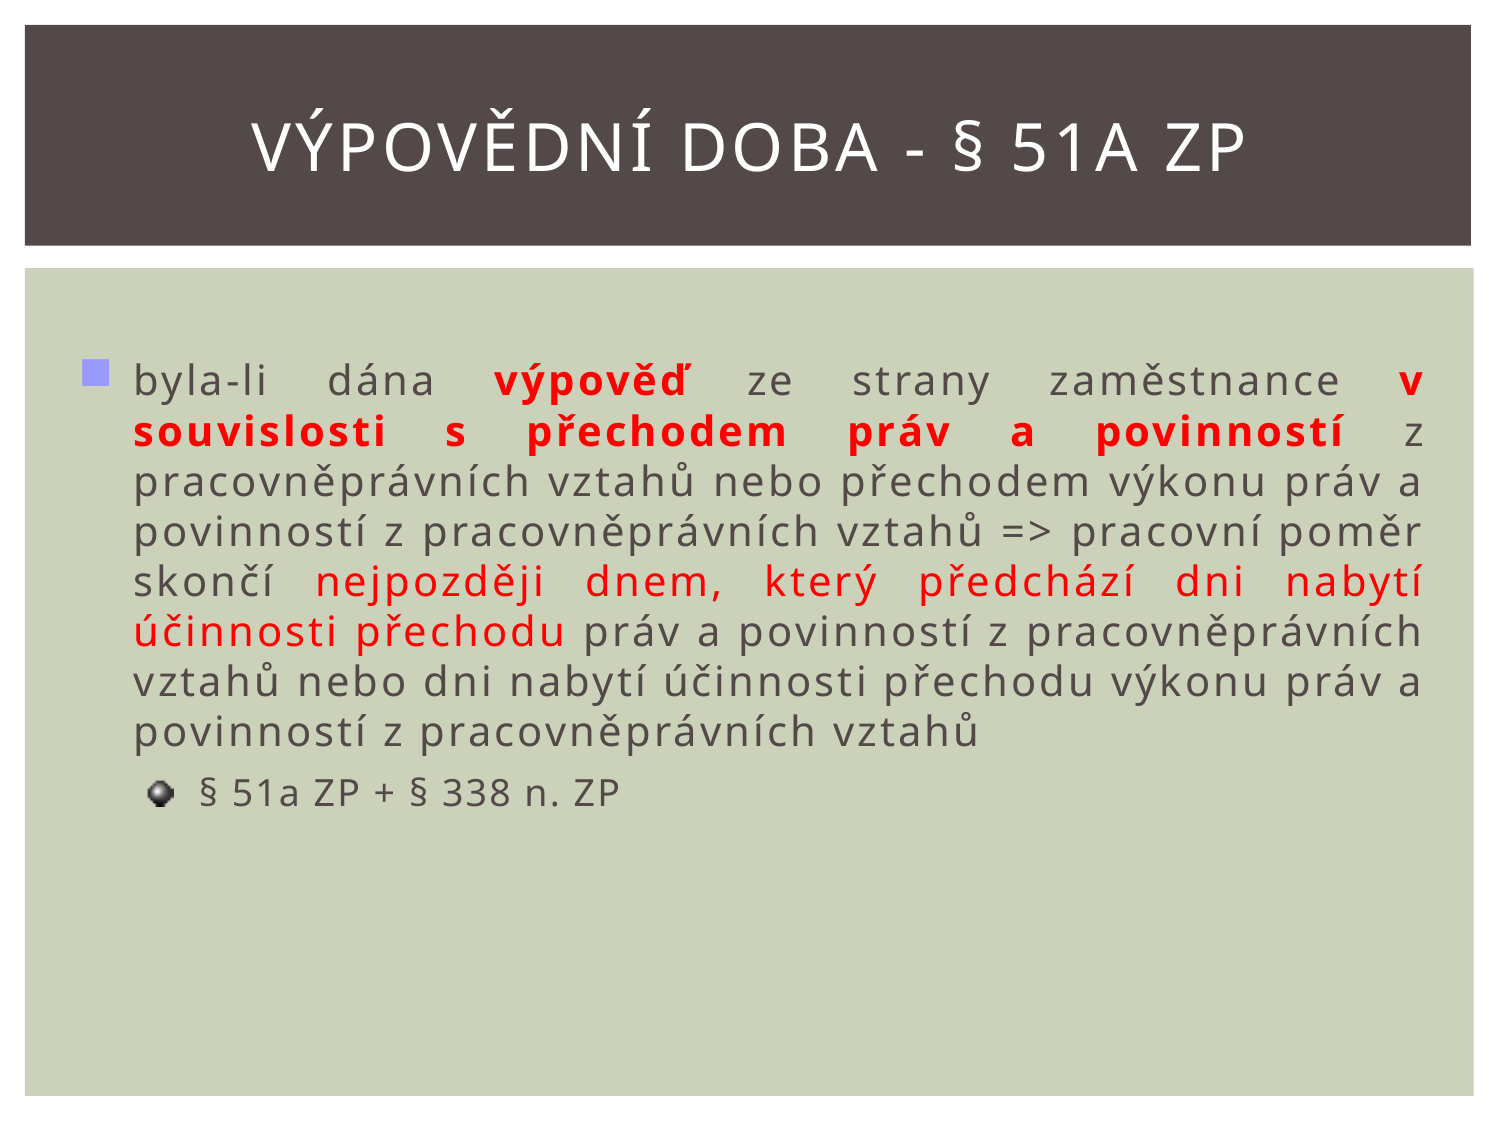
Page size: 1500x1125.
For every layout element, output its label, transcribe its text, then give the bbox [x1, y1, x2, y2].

picture [143, 776, 174, 807]
list byla-li dána výpověď ze strany zaměstnance v souvislosti s přechodem práv a povinností z pracovněprávních vztahů nebo přechodem výkonu práv a povinností z pracovněprávních vztahů => pracovní poměr skončí nejpozději dnem, který předchází dni nabytí účinnosti přechodu práv a povinností z pracovněprávních vztahů nebo dni nabytí účinnosti přechodu výkonu práv a povinností z pracovněprávních vztahů § 51a ZP + § 338 n. ZP [62, 281, 1442, 1005]
title Výpovědní doba - § 51a ZP [62, 58, 1438, 232]
